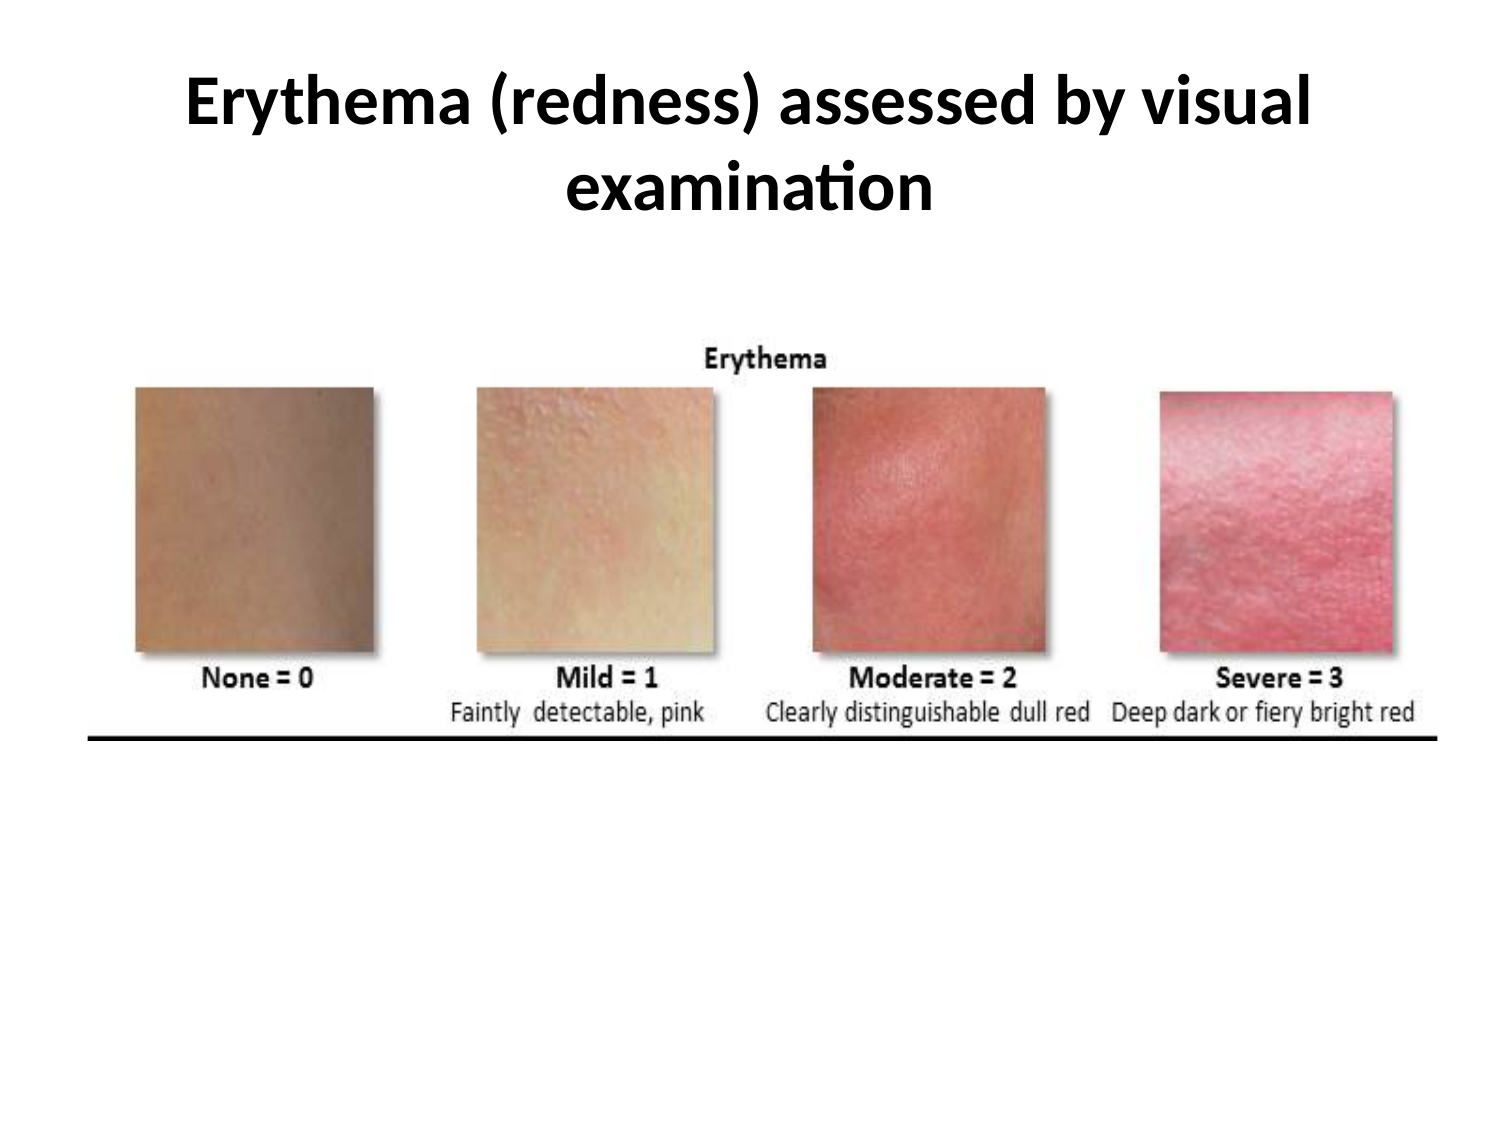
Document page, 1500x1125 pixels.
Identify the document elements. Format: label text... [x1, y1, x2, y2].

picture [87, 287, 1438, 741]
title Erythema (redness) assessed by visual examination [74, 44, 1426, 233]
